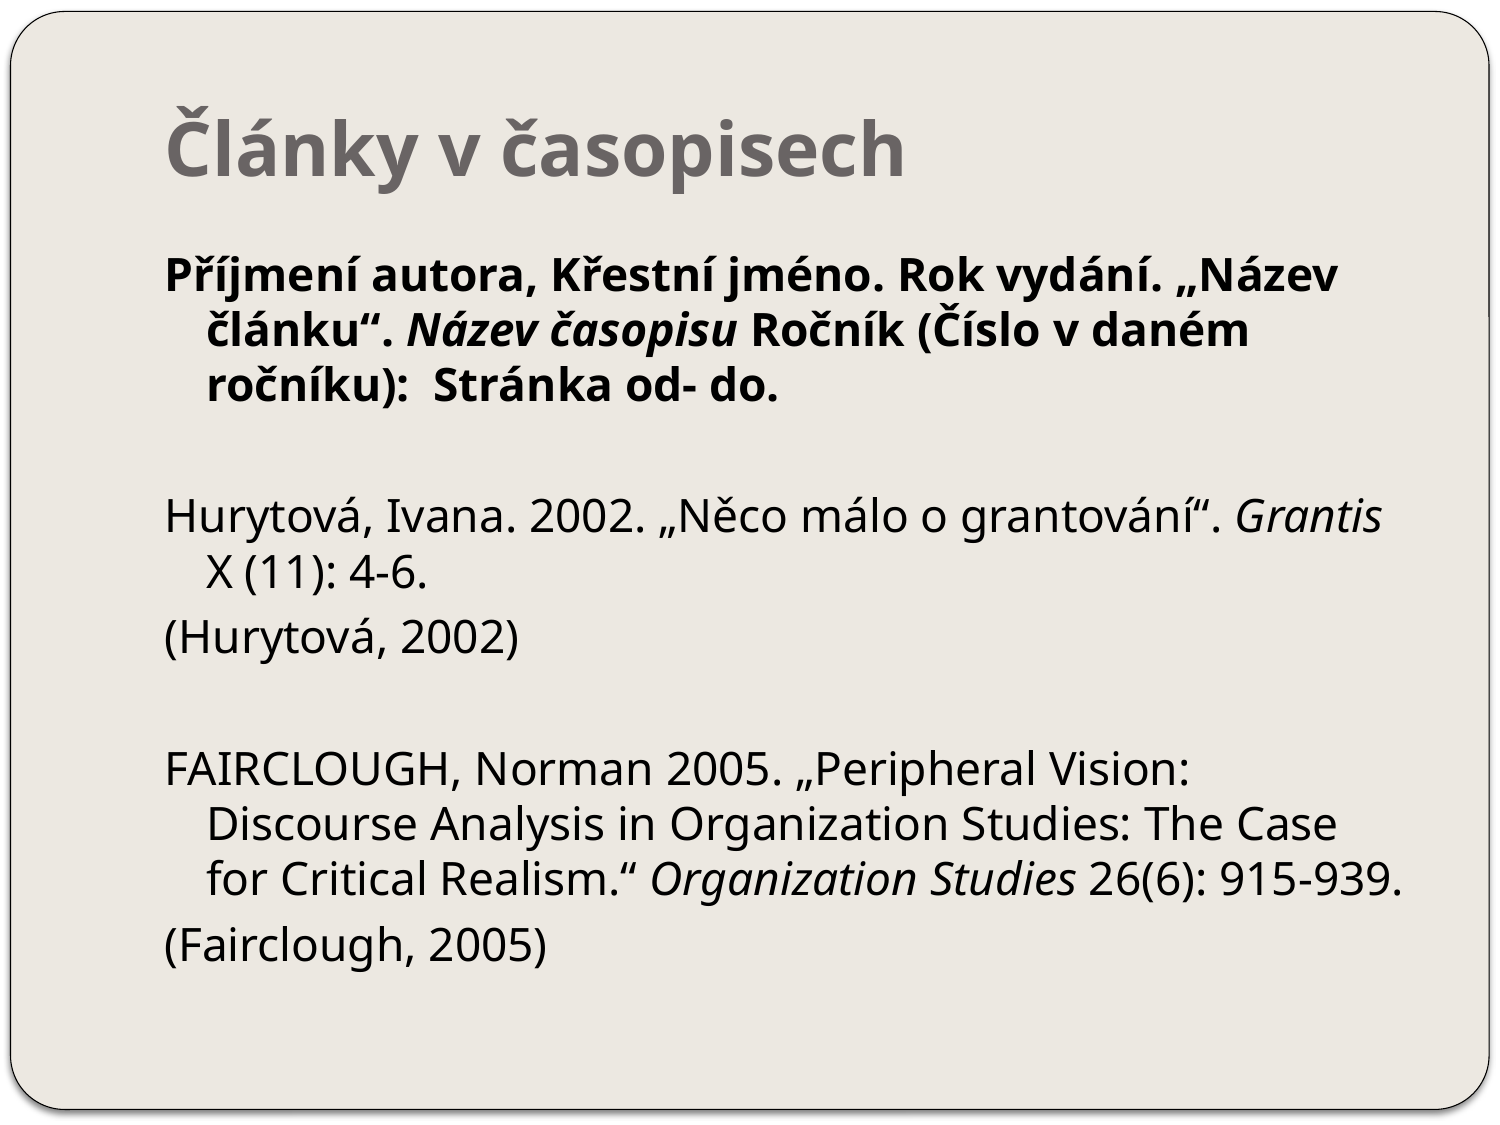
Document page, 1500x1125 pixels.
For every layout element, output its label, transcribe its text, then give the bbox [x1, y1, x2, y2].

title Články v časopisech [150, 19, 1425, 207]
list Příjmení autora, Křestní jméno. Rok vydání. „Název článku“. Název časopisu Ročník (Číslo v daném ročníku): Stránka od- do. Hurytová, Ivana. 2002. „Něco málo o grantování“. Grantis X (11): 4-6. (Hurytová, 2002) FAIRCLOUGH, Norman 2005. „Peripheral Vision: Discourse Analysis in Organization Studies: The Case for Critical Realism.“ Organization Studies 26(6): 915-939. (Fairclough, 2005) [150, 237, 1425, 988]
